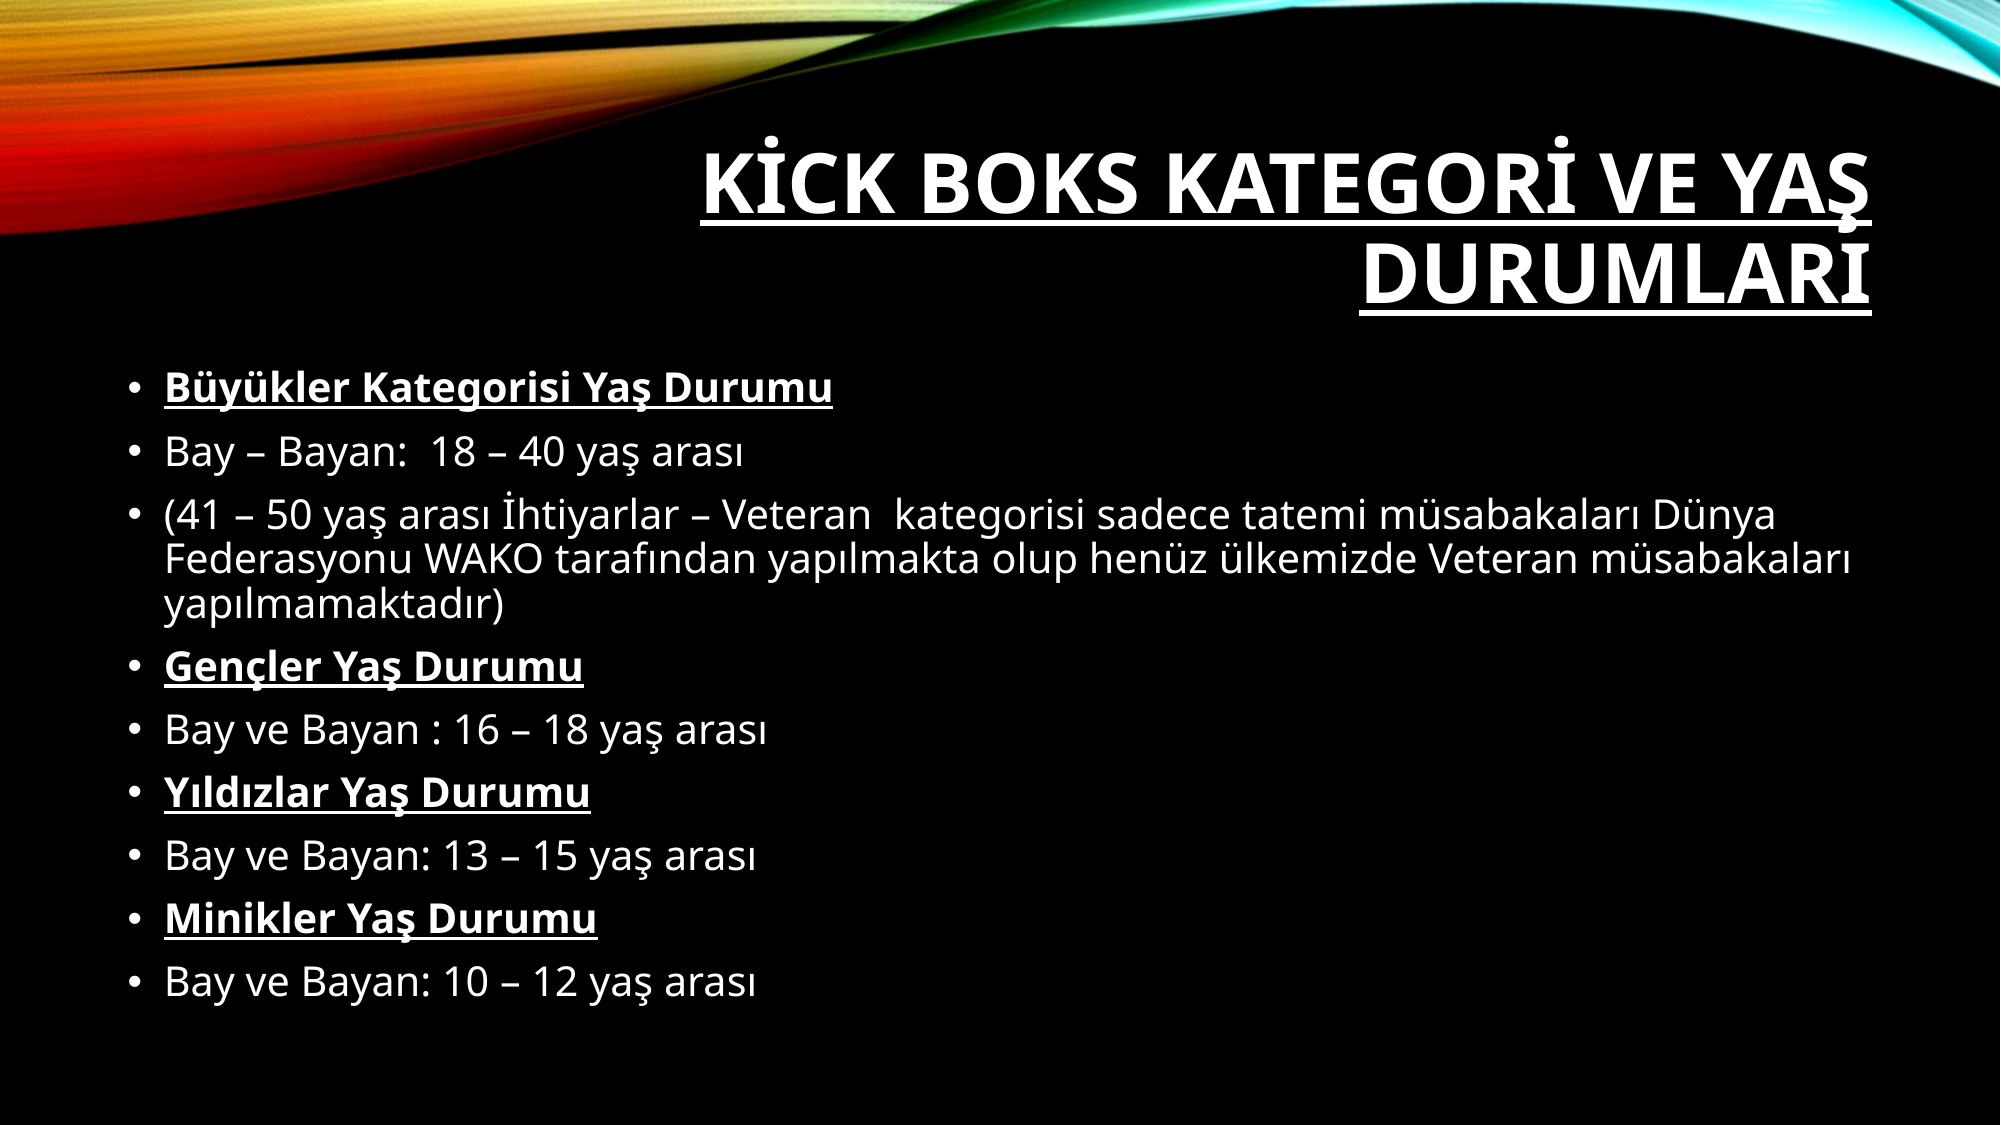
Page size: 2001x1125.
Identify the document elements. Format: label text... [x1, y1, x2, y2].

picture [0, 0, 2000, 237]
title Kick Boks Kategori ve Yaş Durumları [474, 125, 1888, 338]
list Büyükler Kategorisi Yaş Durumu Bay – Bayan: 18 – 40 yaş arası (41 – 50 yaş arası İhtiyarlar – Veteran kategorisi sadece tatemi müsabakaları Dünya Federasyonu WAKO tarafından yapılmakta olup henüz ülkemizde Veteran müsabakaları yapılmamaktadır) Gençler Yaş Durumu Bay ve Bayan : 16 – 18 yaş arası Yıldızlar Yaş Durumu Bay ve Bayan: 13 – 15 yaş arası Minikler Yaş Durumu Bay ve Bayan: 10 – 12 yaş arası [112, 360, 1888, 1021]
